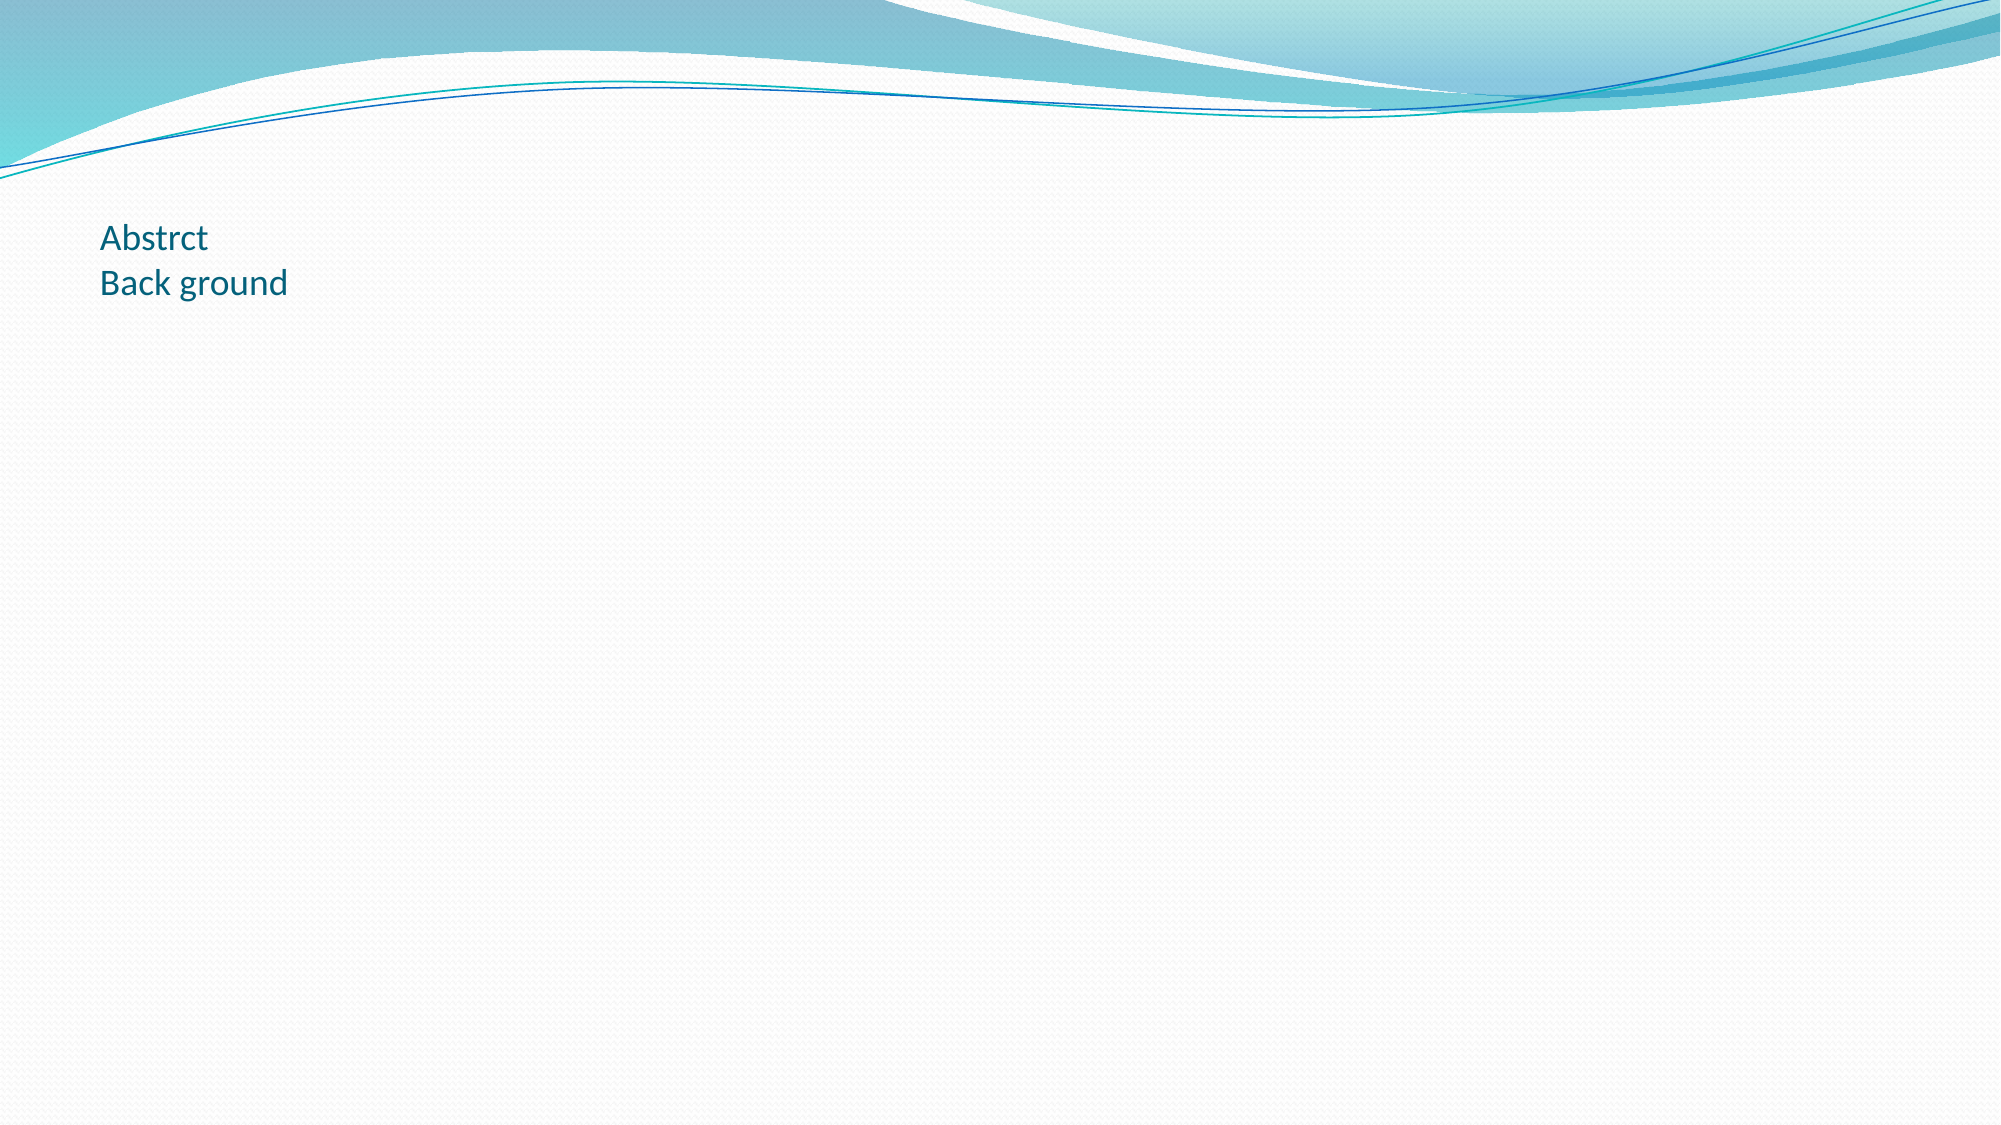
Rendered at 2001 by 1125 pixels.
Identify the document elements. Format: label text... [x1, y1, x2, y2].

title Abstrct Back ground [99, 115, 1900, 303]
